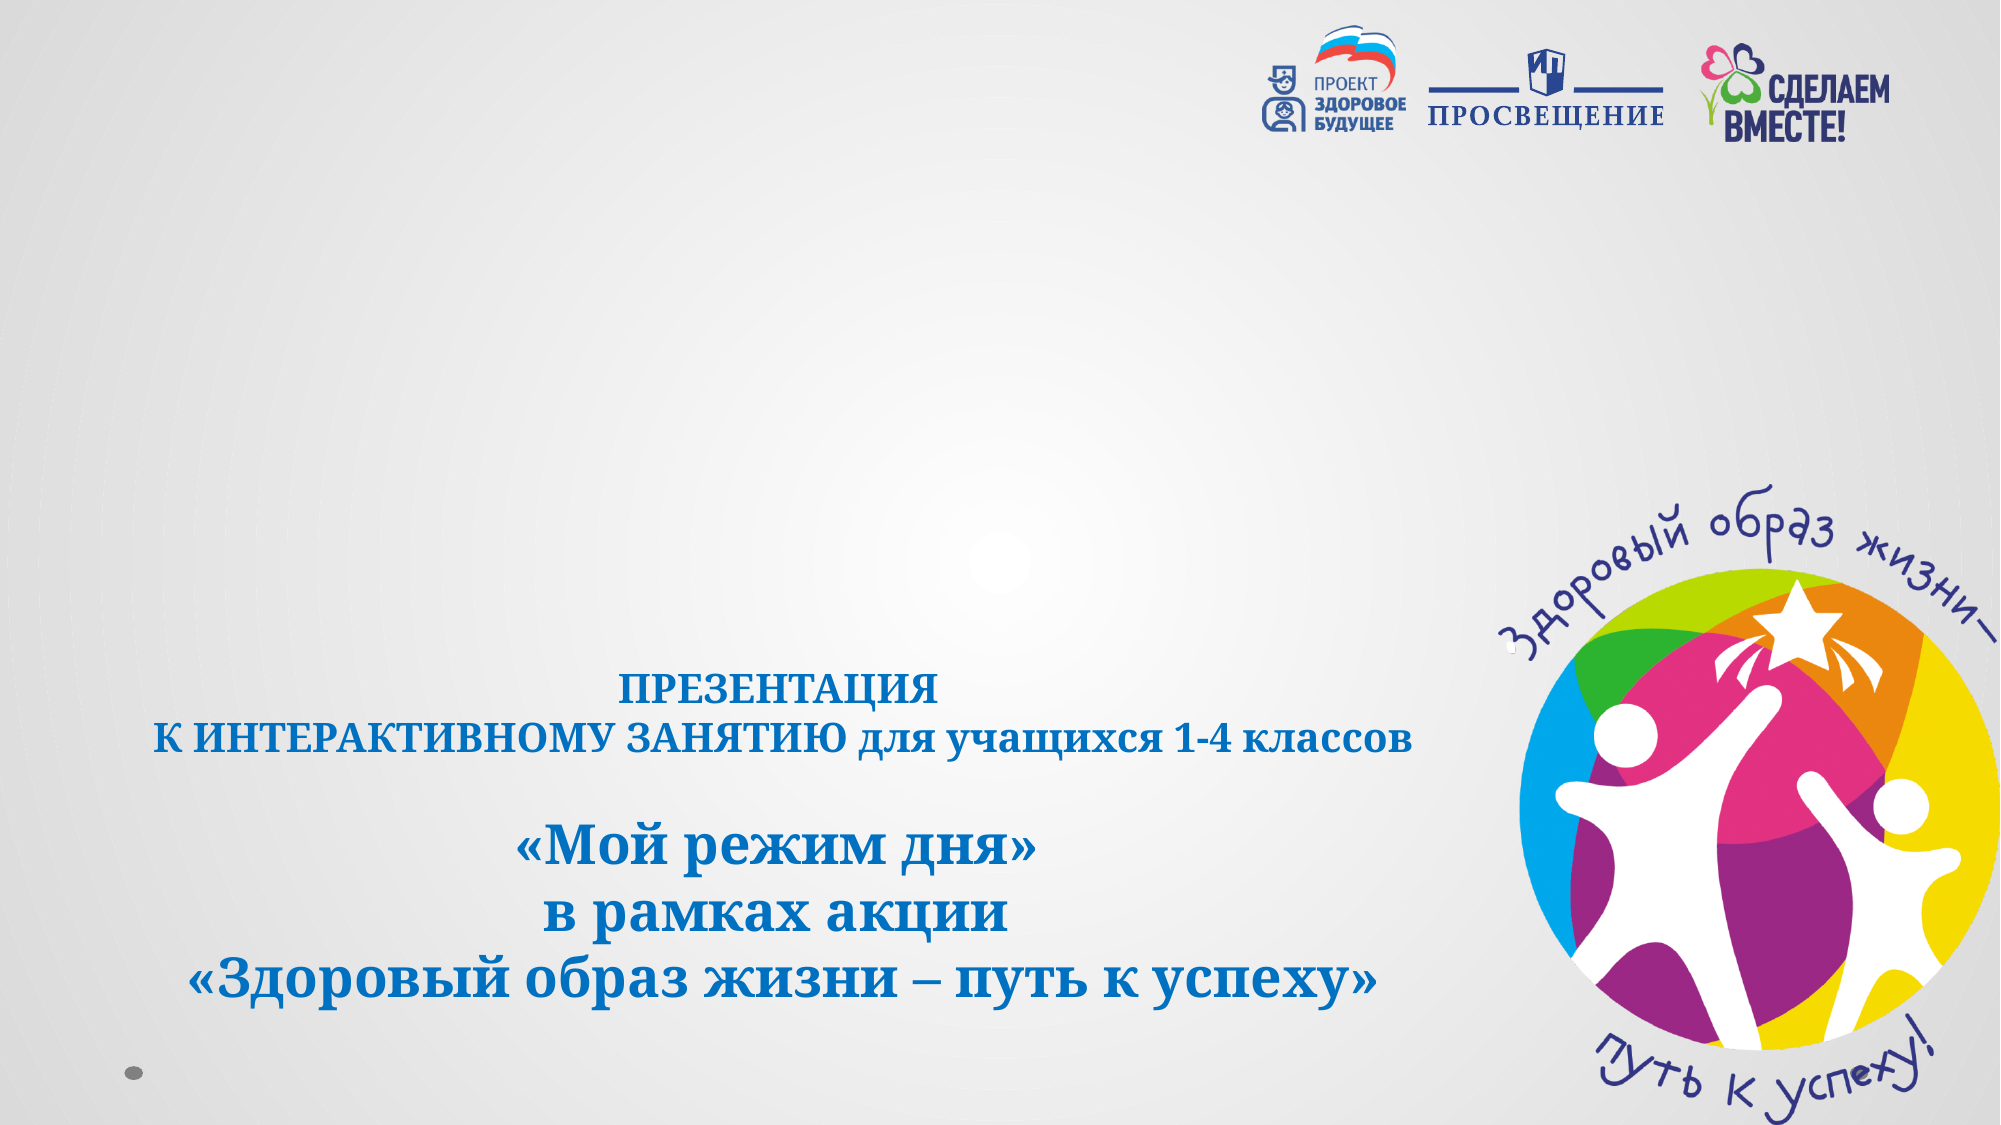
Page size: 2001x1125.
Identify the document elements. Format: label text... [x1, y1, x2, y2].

picture [1262, 25, 1407, 132]
picture [1427, 48, 1664, 131]
picture [1498, 484, 2000, 1125]
picture [1699, 43, 1889, 143]
title ПРЕЗЕНТАЦИЯ К ИНТЕРАКТИВНОМУ ЗАНЯТИЮ для учащихся 1-4 классов «Мой режим дня» в рамках акции «Здоровый образ жизни – путь к успеху» [103, 345, 1465, 1016]
